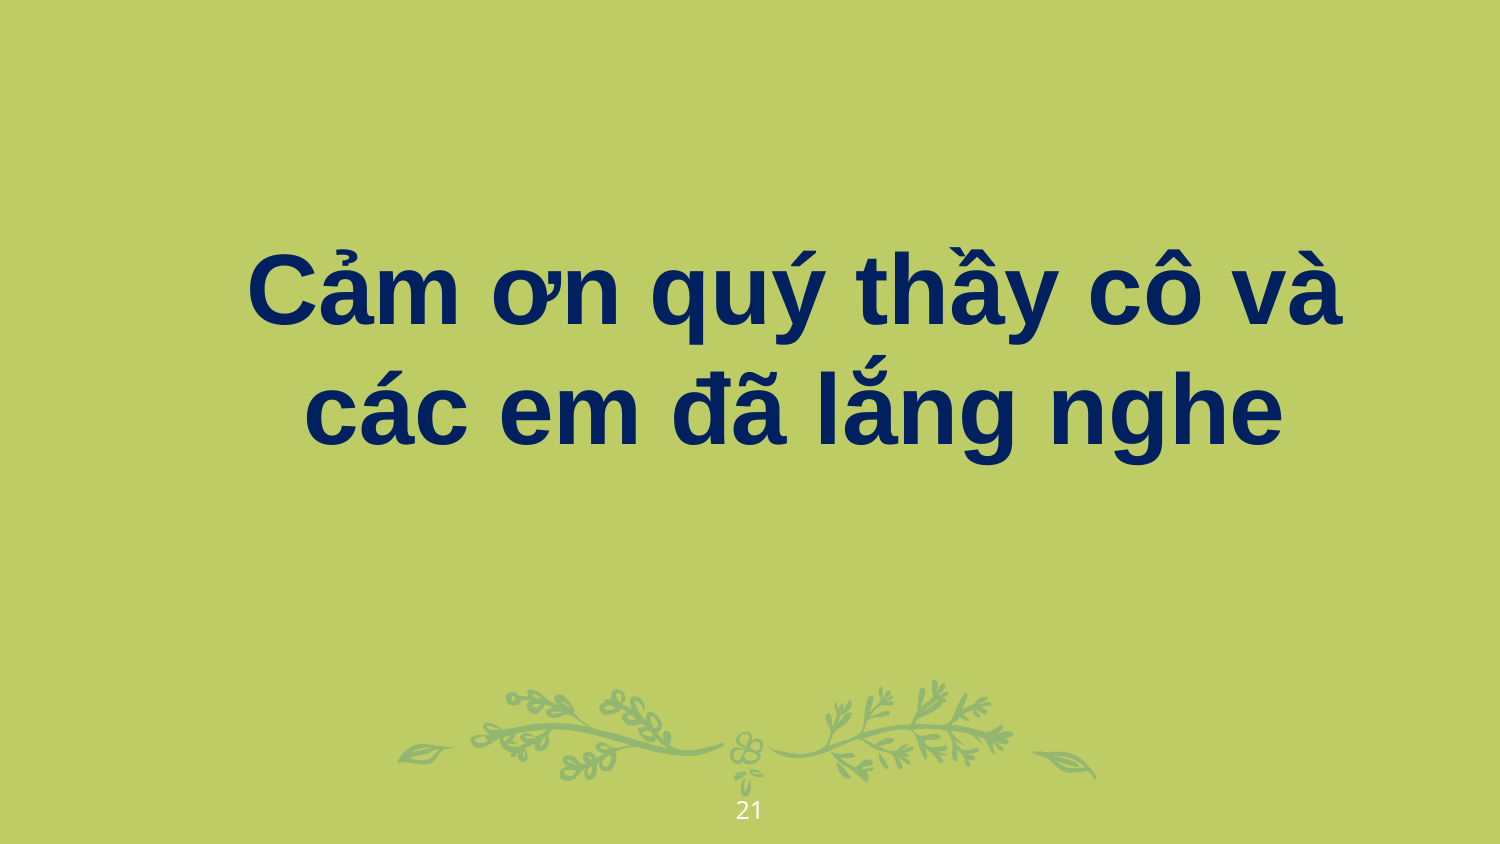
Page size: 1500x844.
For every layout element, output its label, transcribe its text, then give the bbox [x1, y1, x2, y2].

text_box Cảm ơn quý thầy cô và các em đã lắng nghe [198, 289, 1392, 480]
slide_number 21 [705, 779, 795, 844]
